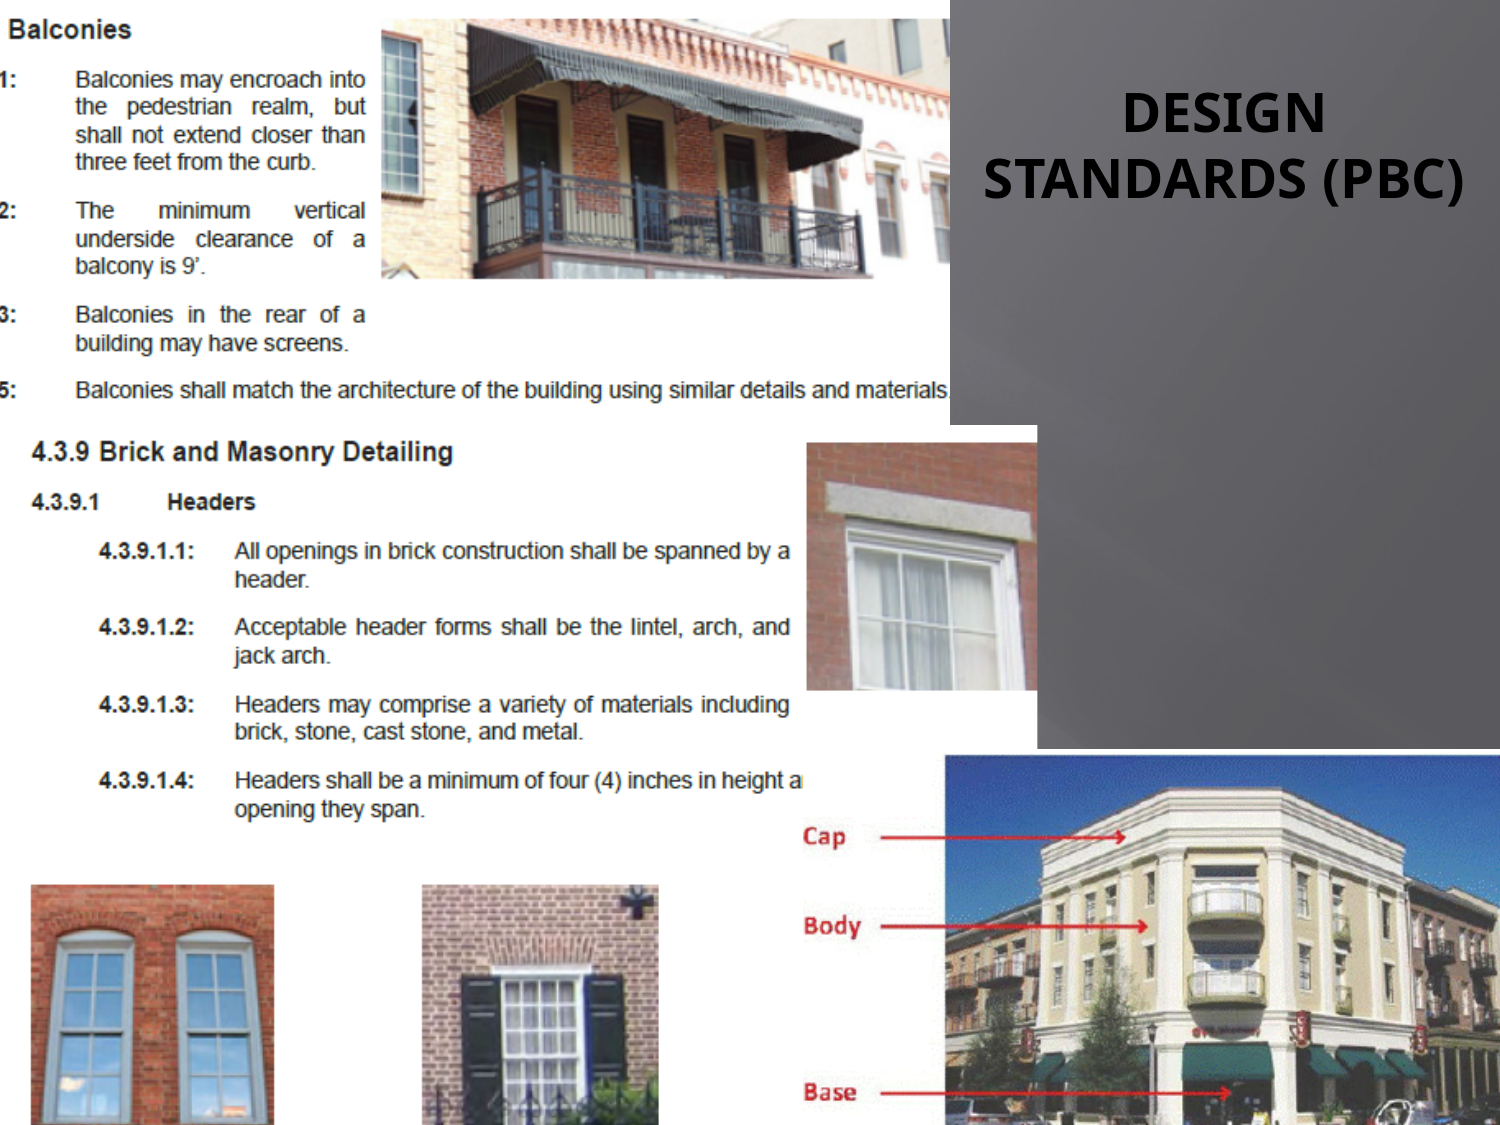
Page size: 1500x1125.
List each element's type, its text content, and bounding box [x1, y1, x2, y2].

title DESIGN STANDARDS (PBC) [993, 50, 1500, 238]
picture [0, 0, 1500, 1125]
